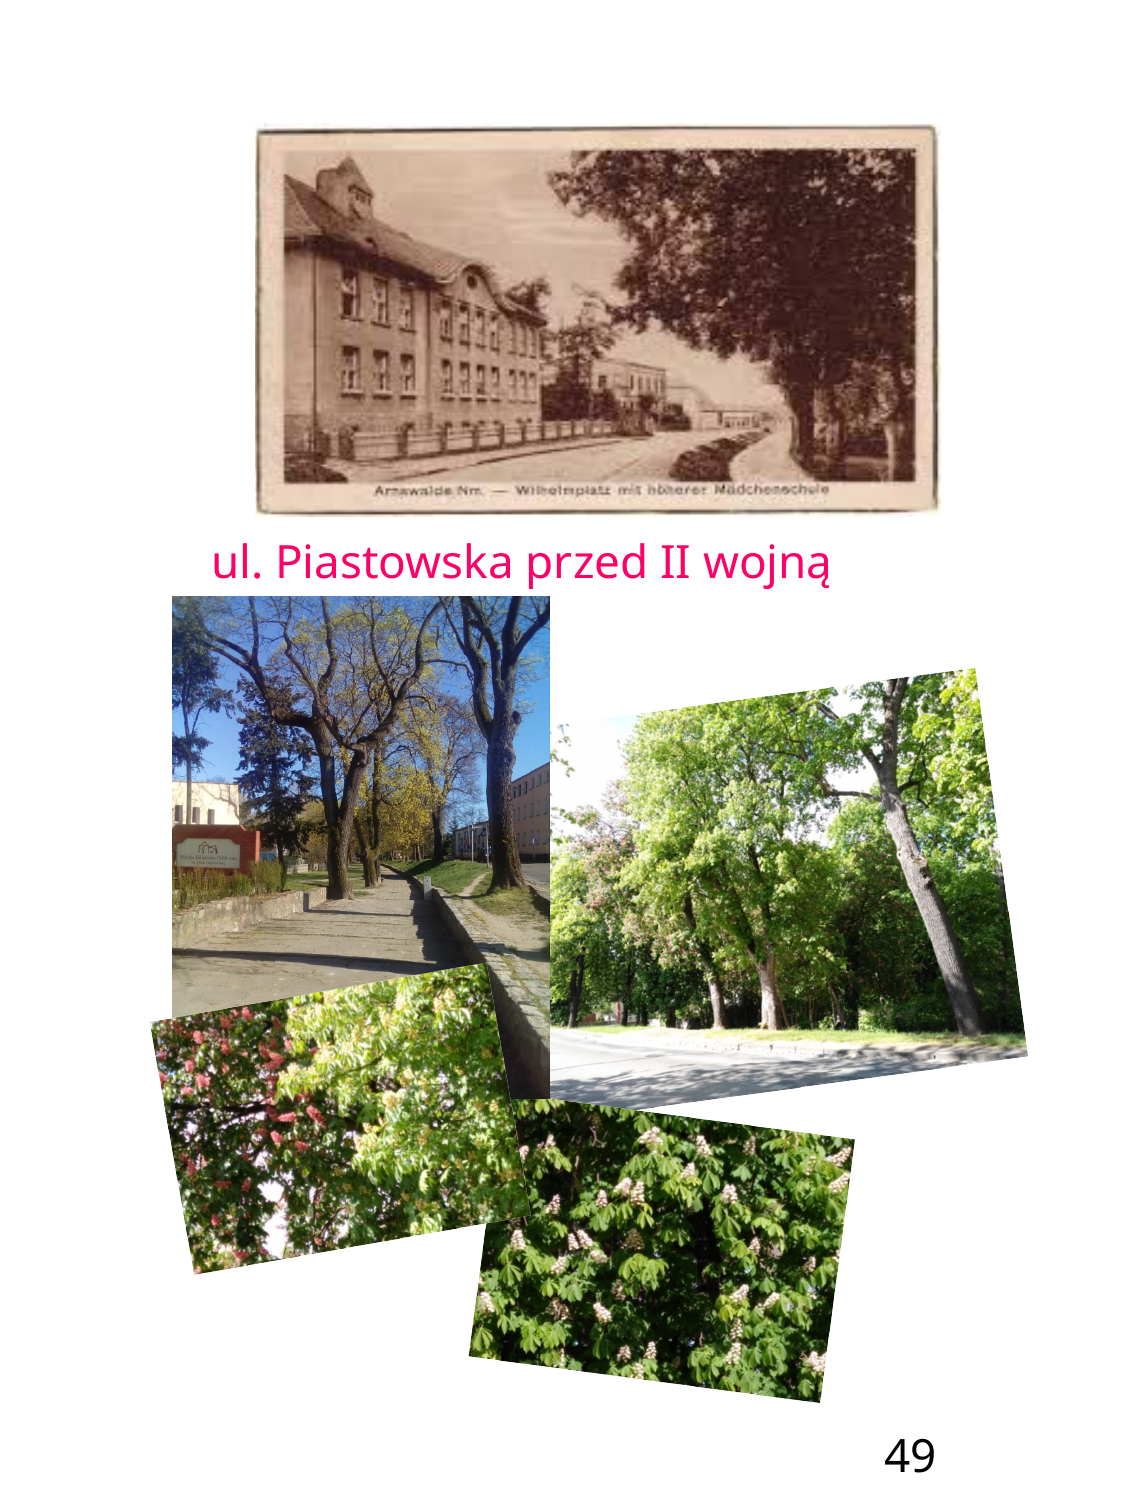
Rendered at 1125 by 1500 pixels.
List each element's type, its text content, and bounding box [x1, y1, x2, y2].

picture [150, 596, 1027, 1403]
picture [255, 123, 941, 518]
text_box 49 [869, 1364, 1059, 1489]
text_box ul. Piastowska przed II wojną światową [196, 525, 988, 651]
